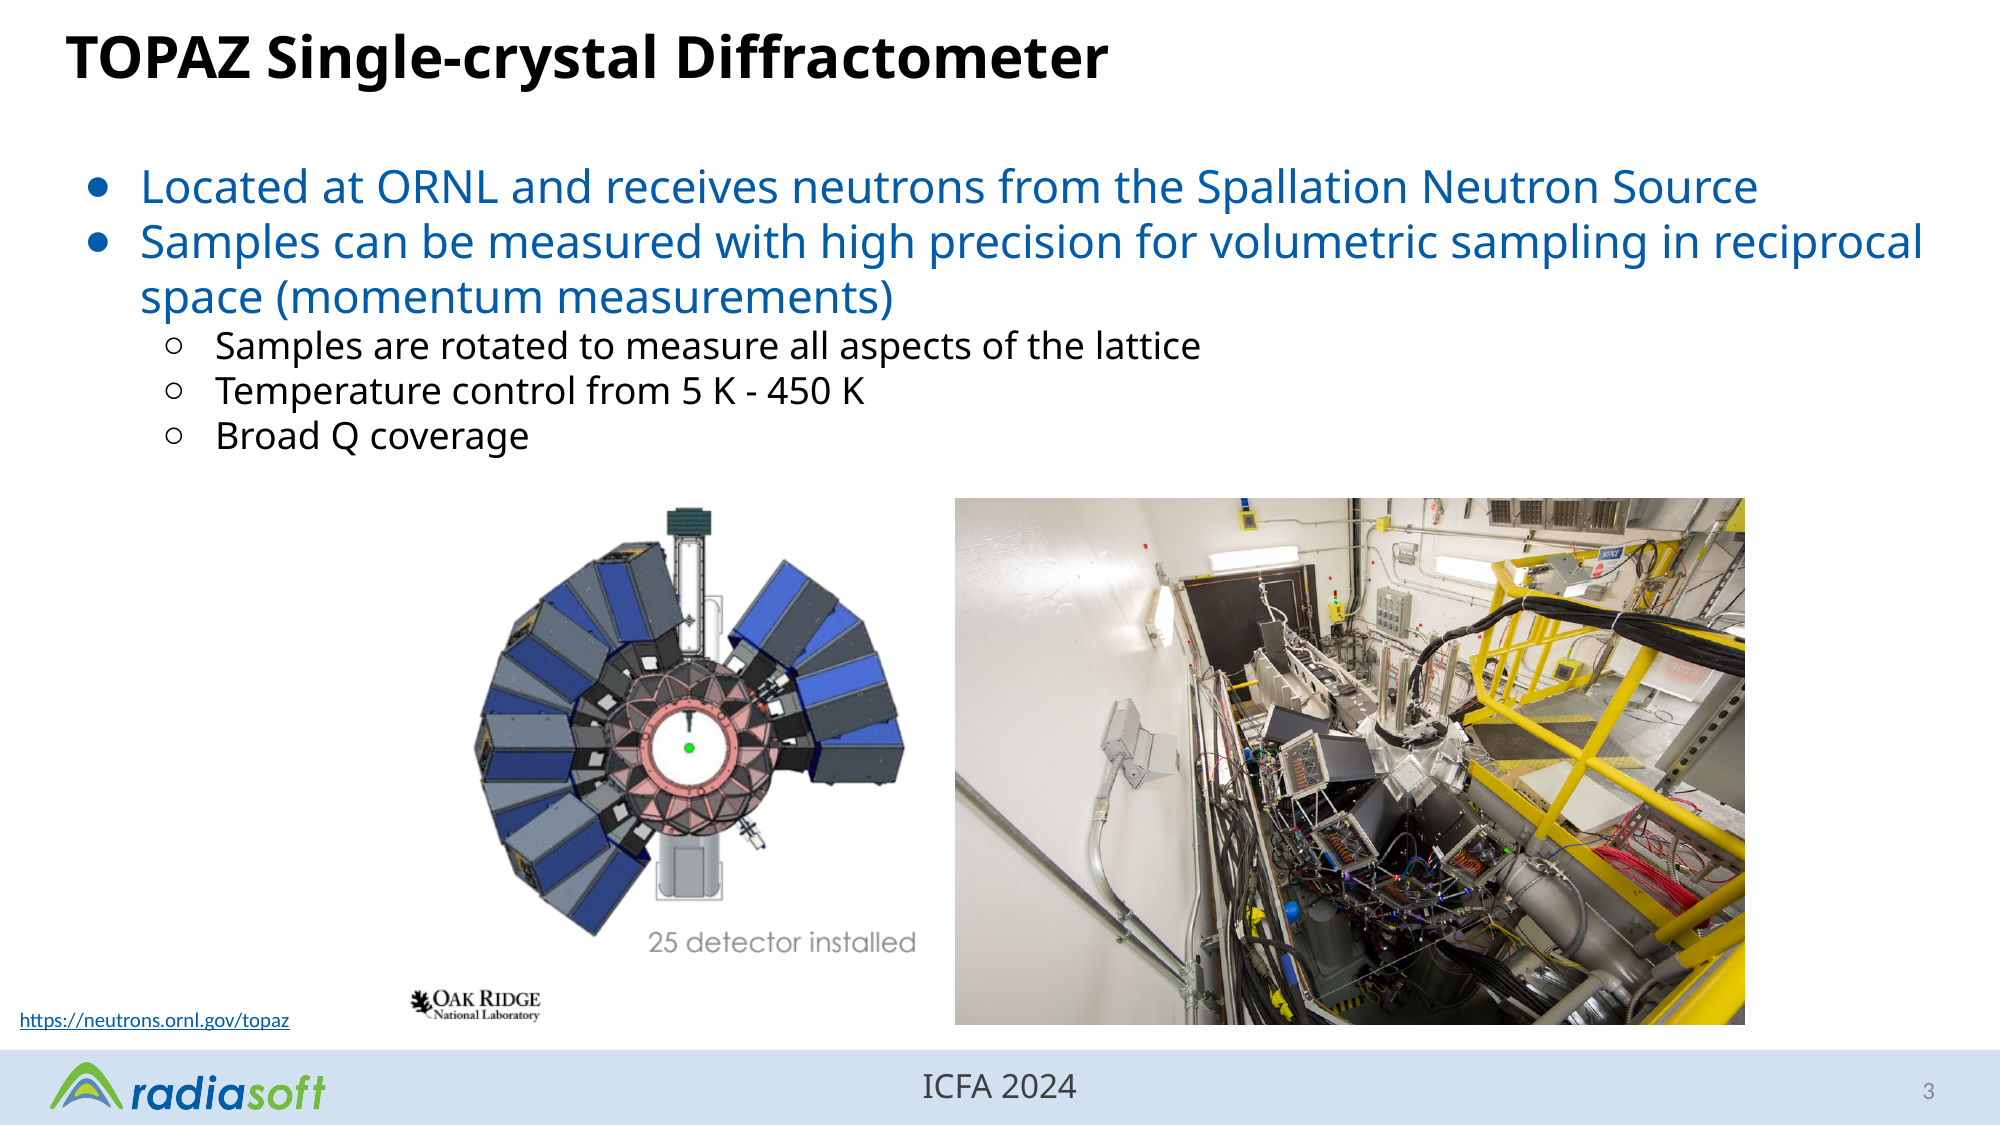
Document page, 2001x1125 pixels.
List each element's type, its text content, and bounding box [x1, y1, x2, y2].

picture [397, 498, 1745, 1026]
text_box https://neutrons.ornl.gov/topaz [0, 994, 570, 1045]
picture [50, 1062, 326, 1110]
list Located at ORNL and receives neutrons from the Spallation Neutron Source Samples can be measured with high precision for volumetric sampling in reciprocal space (momentum measurements) Samples are rotated to measure all aspects of the lattice Temperature control from 5 K - 450 K Broad Q coverage [50, 149, 1950, 1025]
title TOPAZ Single-crystal Diffractometer [50, 12, 1950, 125]
